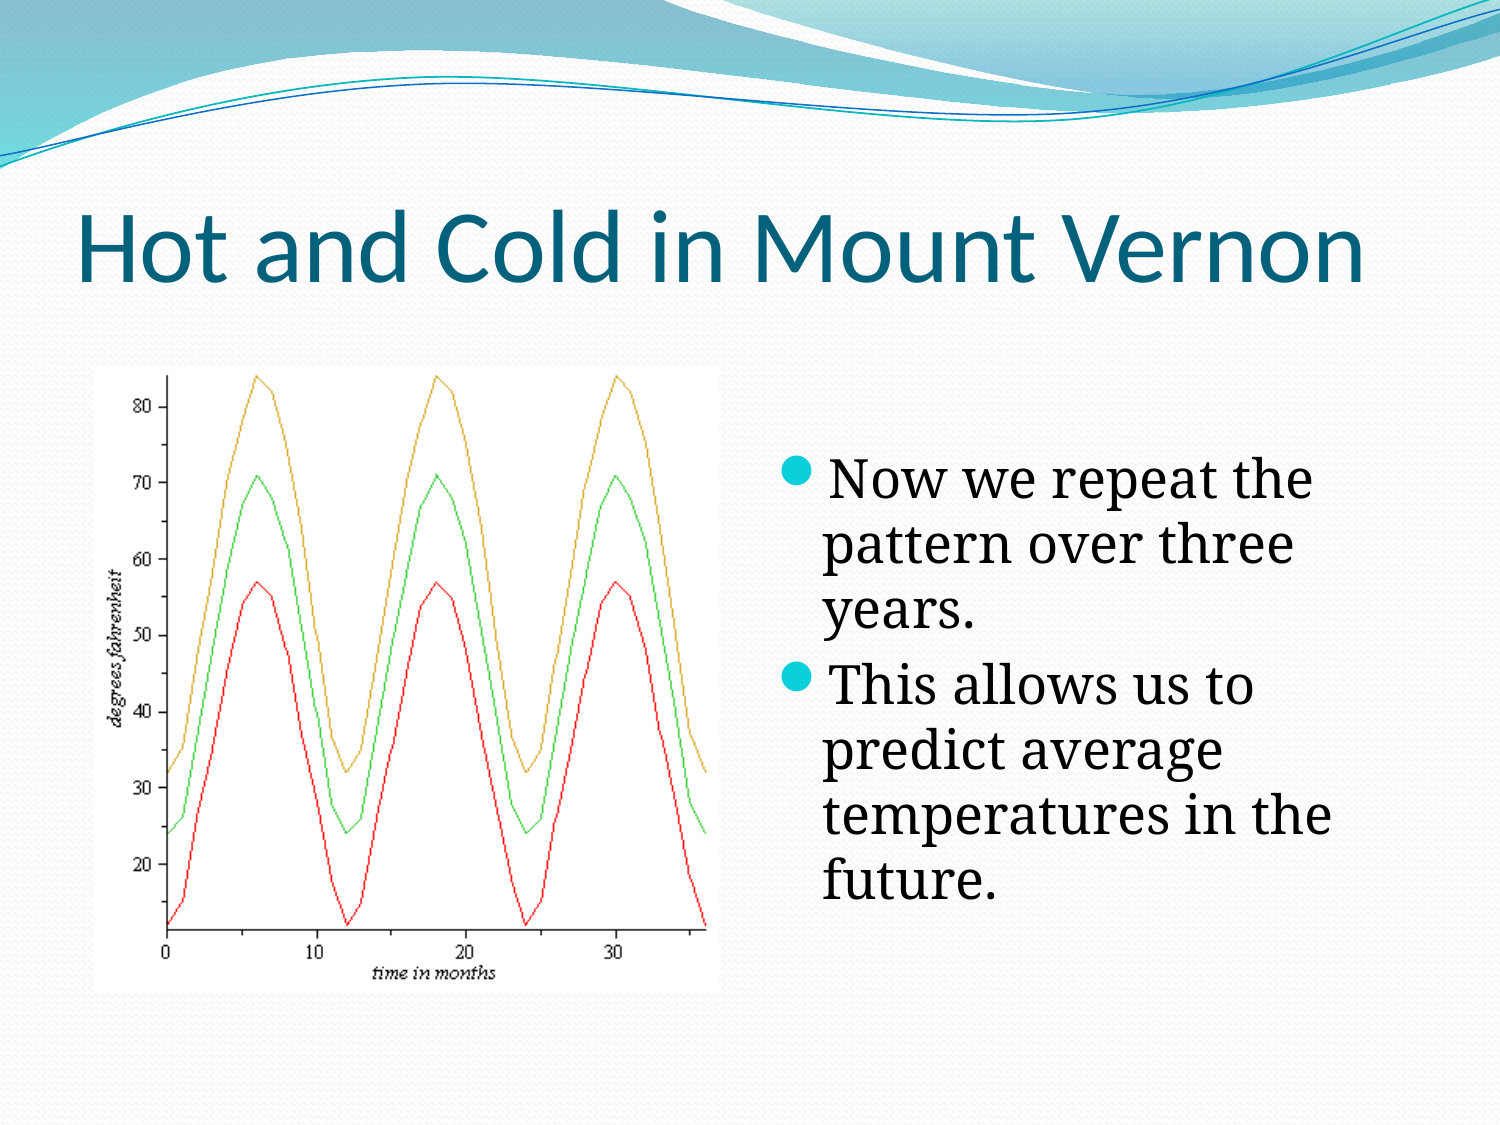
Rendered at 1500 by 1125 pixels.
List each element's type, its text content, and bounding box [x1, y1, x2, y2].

title Hot and Cold in Mount Vernon [75, 115, 1425, 303]
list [93, 365, 719, 992]
list Now we repeat the pattern over three years. This allows us to predict average temperatures in the future. [762, 437, 1425, 873]
